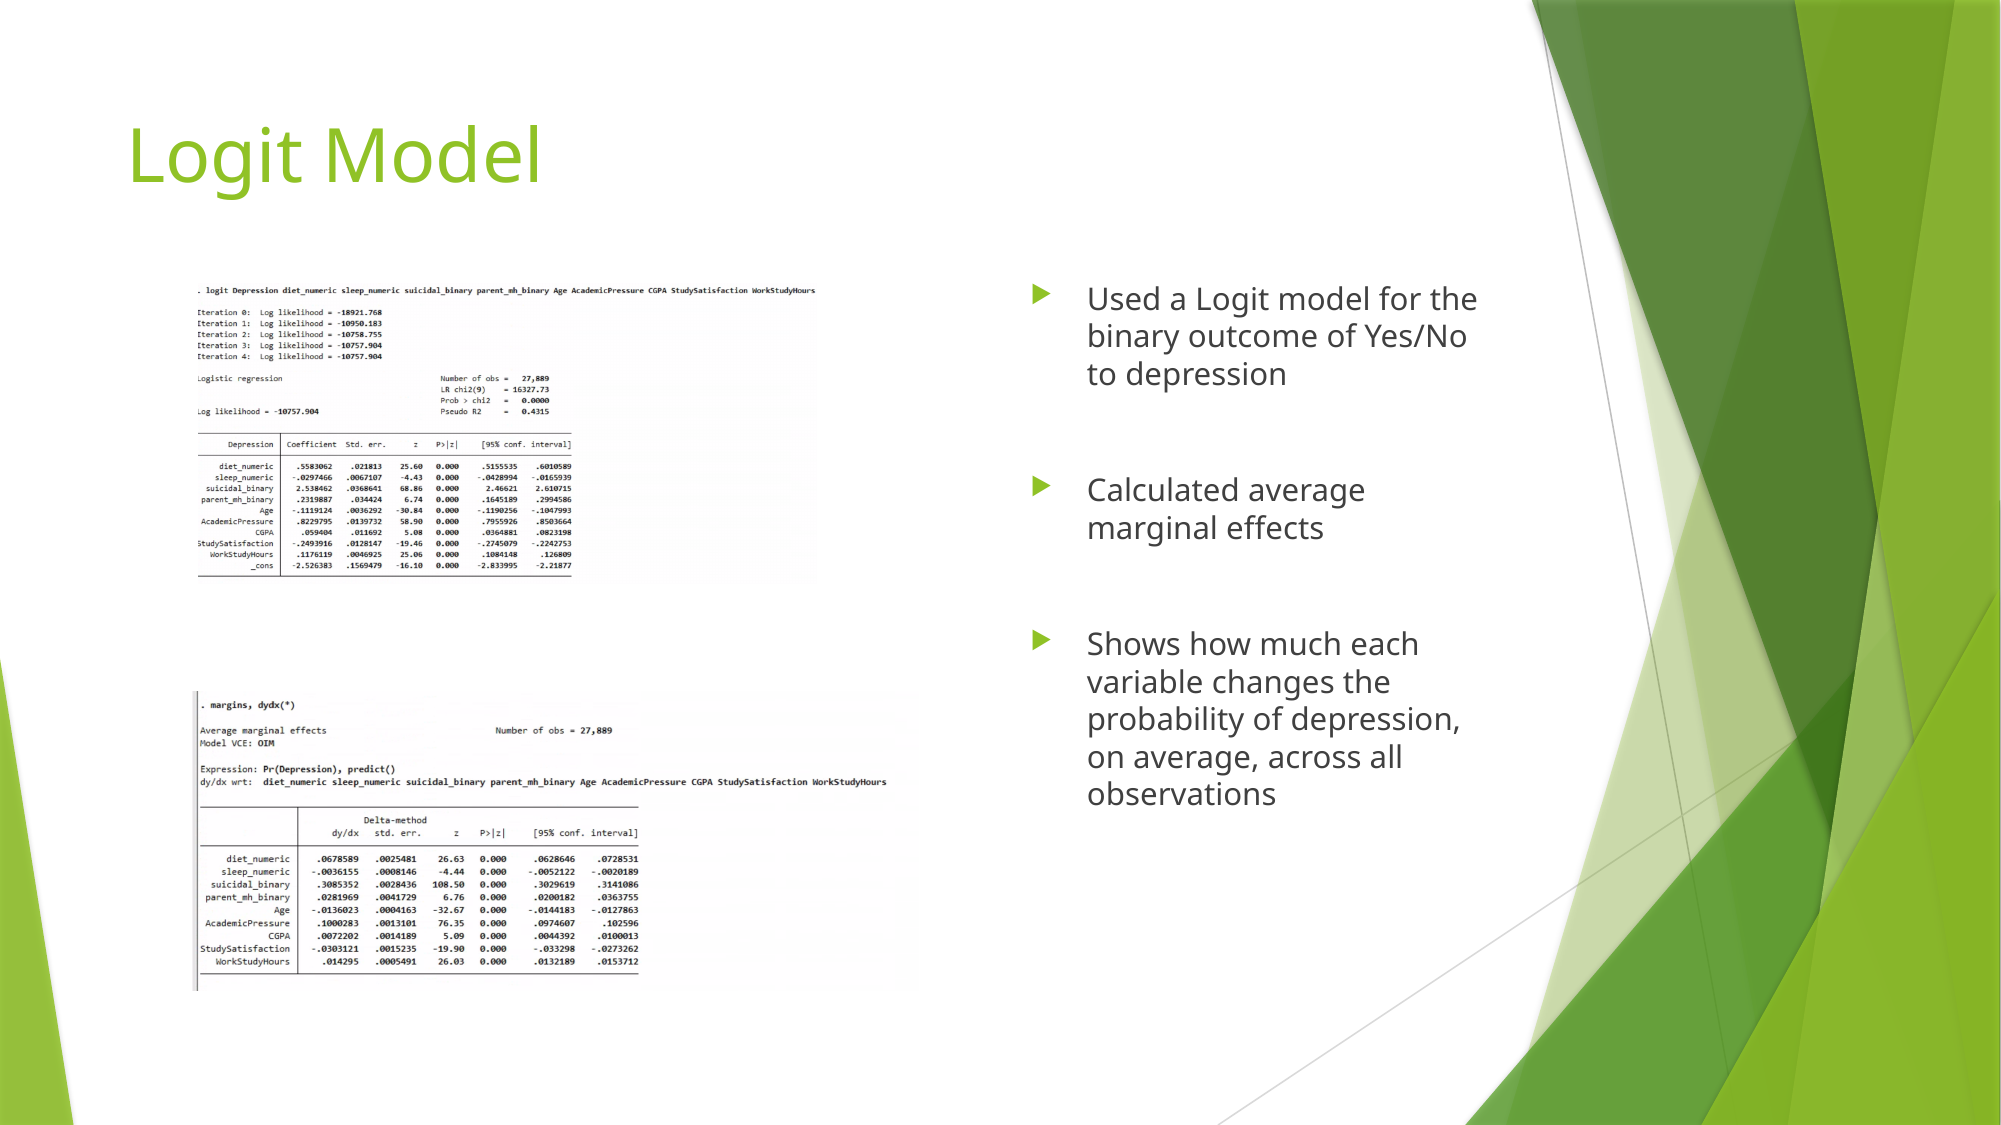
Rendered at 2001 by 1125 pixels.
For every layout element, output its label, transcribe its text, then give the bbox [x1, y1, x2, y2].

picture [191, 690, 920, 992]
picture [197, 283, 817, 584]
title Logit Model [111, 99, 1522, 317]
list Used a Logit model for the binary outcome of Yes/No to depression Calculated average marginal effects Shows how much each variable changes the probability of depression, on average, across all observations [1015, 271, 1499, 909]
